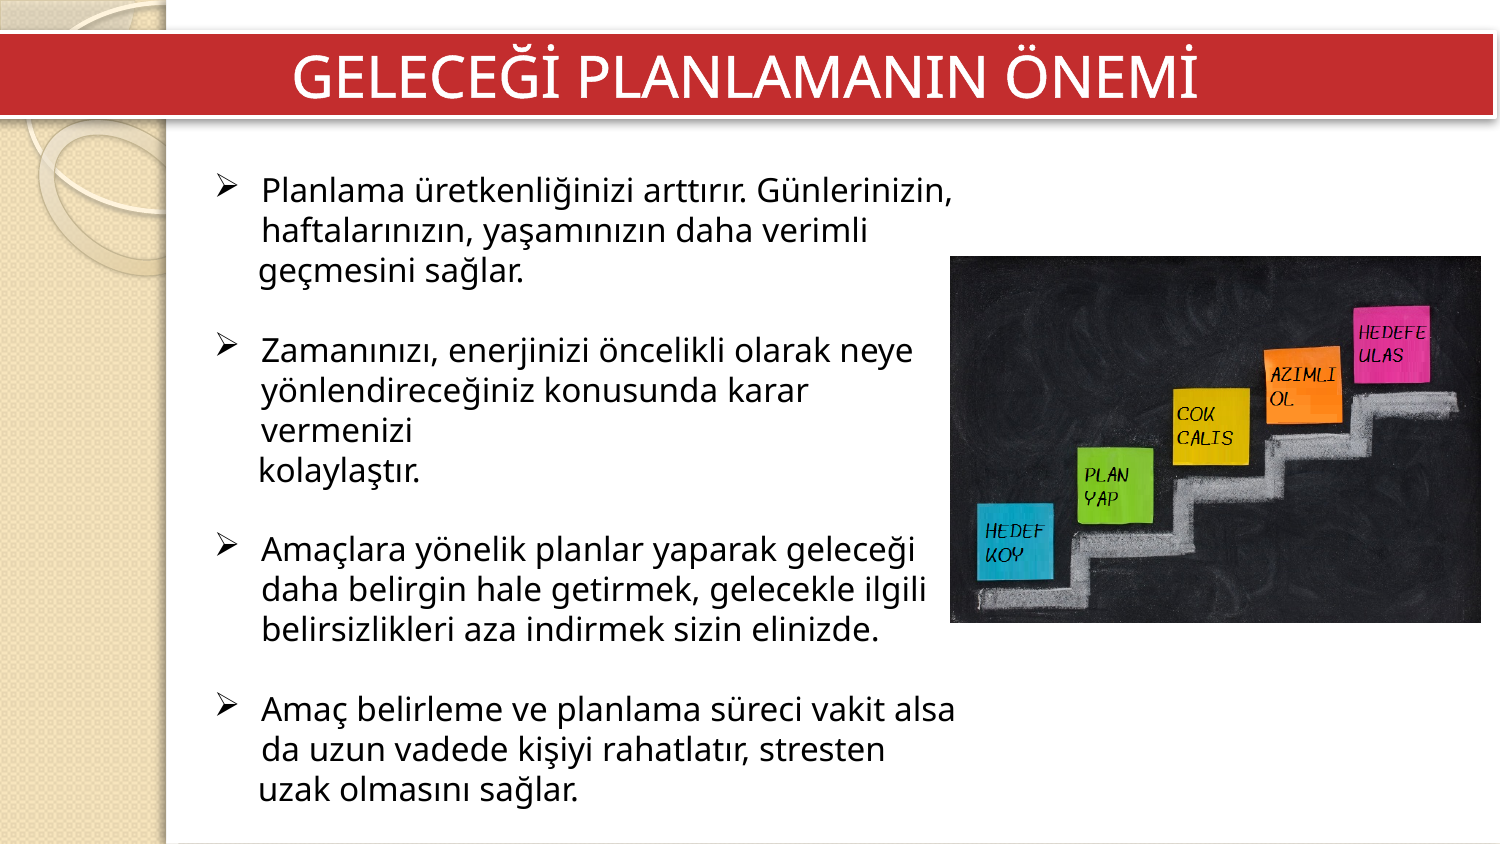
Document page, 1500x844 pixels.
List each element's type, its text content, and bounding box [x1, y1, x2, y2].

picture [950, 256, 1482, 623]
text_box GELECEĞİ PLANLAMANIN ÖNEMİ [0, 30, 1497, 119]
text_box Planlama üretkenliğinizi arttırır. Günlerinizin, haftalarınızın, yaşamınızın daha verimli geçmesini sağlar. Zamanınızı, enerjinizi öncelikli olarak neye yönlendireceğiniz konusunda karar vermenizi kolaylaştır. Amaçlara yönelik planlar yaparak geleceği daha belirgin hale getirmek, gelecekle ilgili belirsizlikleri aza indirmek sizin elinizde. Amaç belirleme ve planlama süreci vakit alsa da uzun vadede kişiyi rahatlatır, stresten uzak olmasını sağlar. [199, 161, 975, 816]
